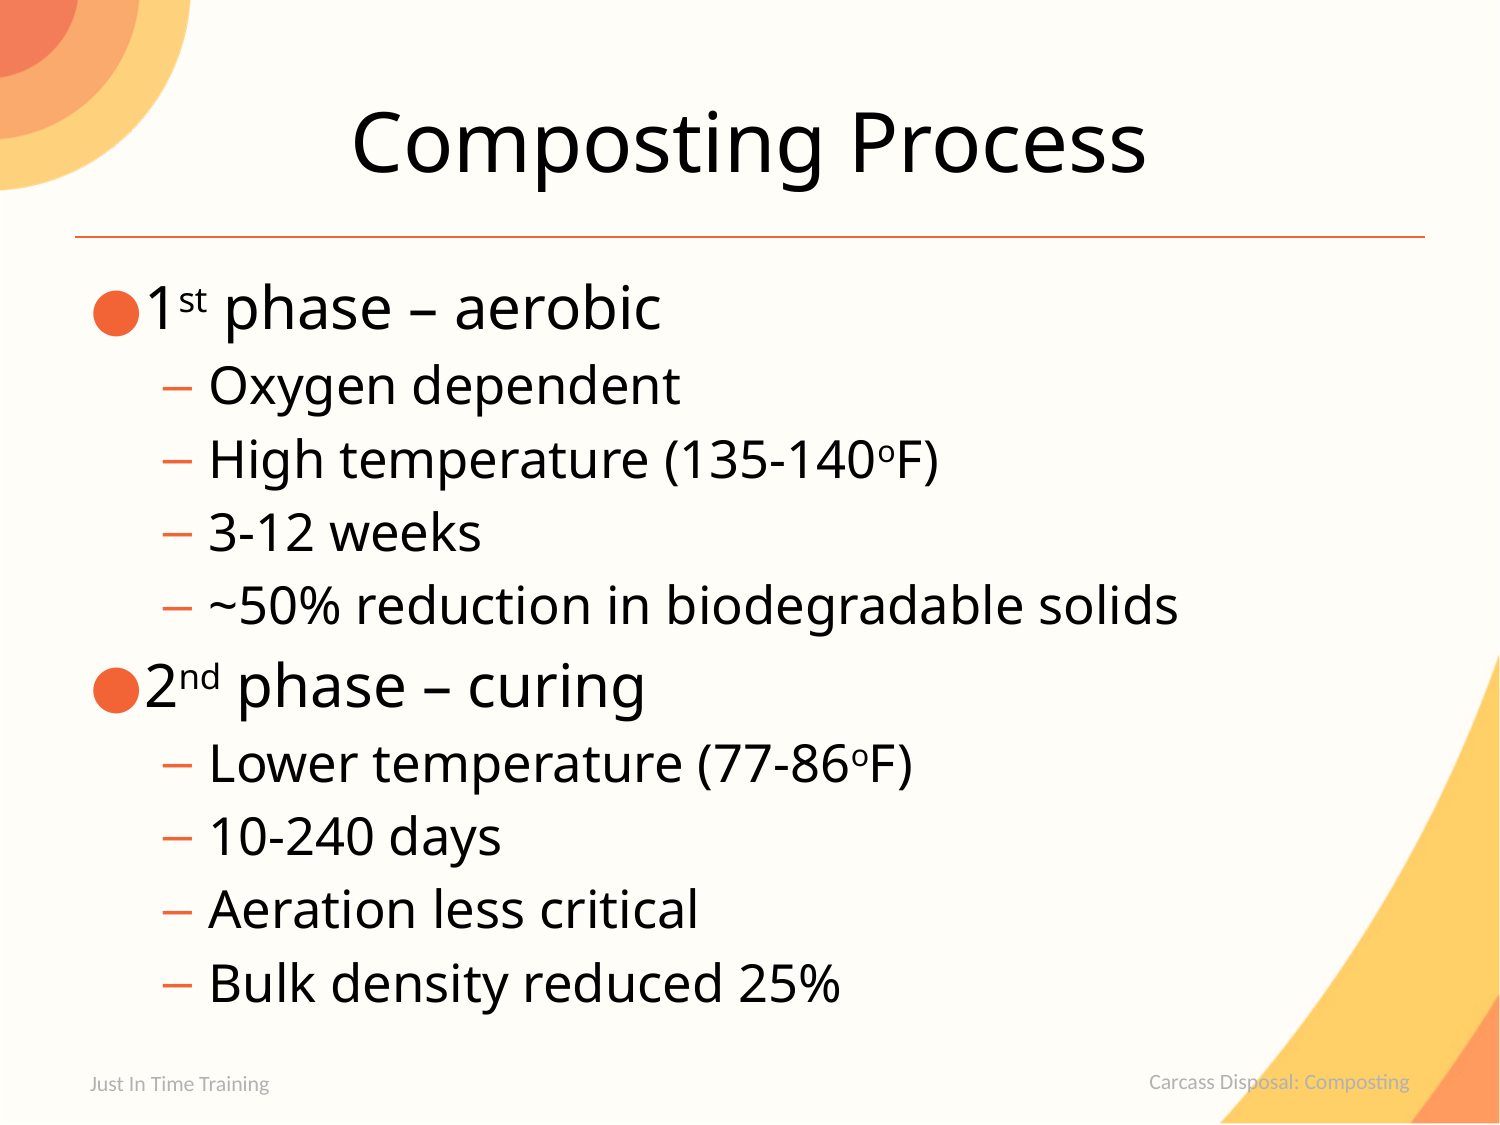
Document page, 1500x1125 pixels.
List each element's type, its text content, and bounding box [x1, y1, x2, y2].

title Composting Process [75, 45, 1425, 233]
footer Carcass Disposal: Composting [950, 1062, 1425, 1100]
picture [0, 0, 1500, 1125]
slide_number Just In Time Training [75, 1062, 425, 1103]
list 1st phase – aerobic Oxygen dependent High temperature (135-140oF) 3-12 weeks ~50% reduction in biodegradable solids 2nd phase – curing Lower temperature (77-86oF) 10-240 days Aeration less critical Bulk density reduced 25% [75, 262, 1425, 1025]
